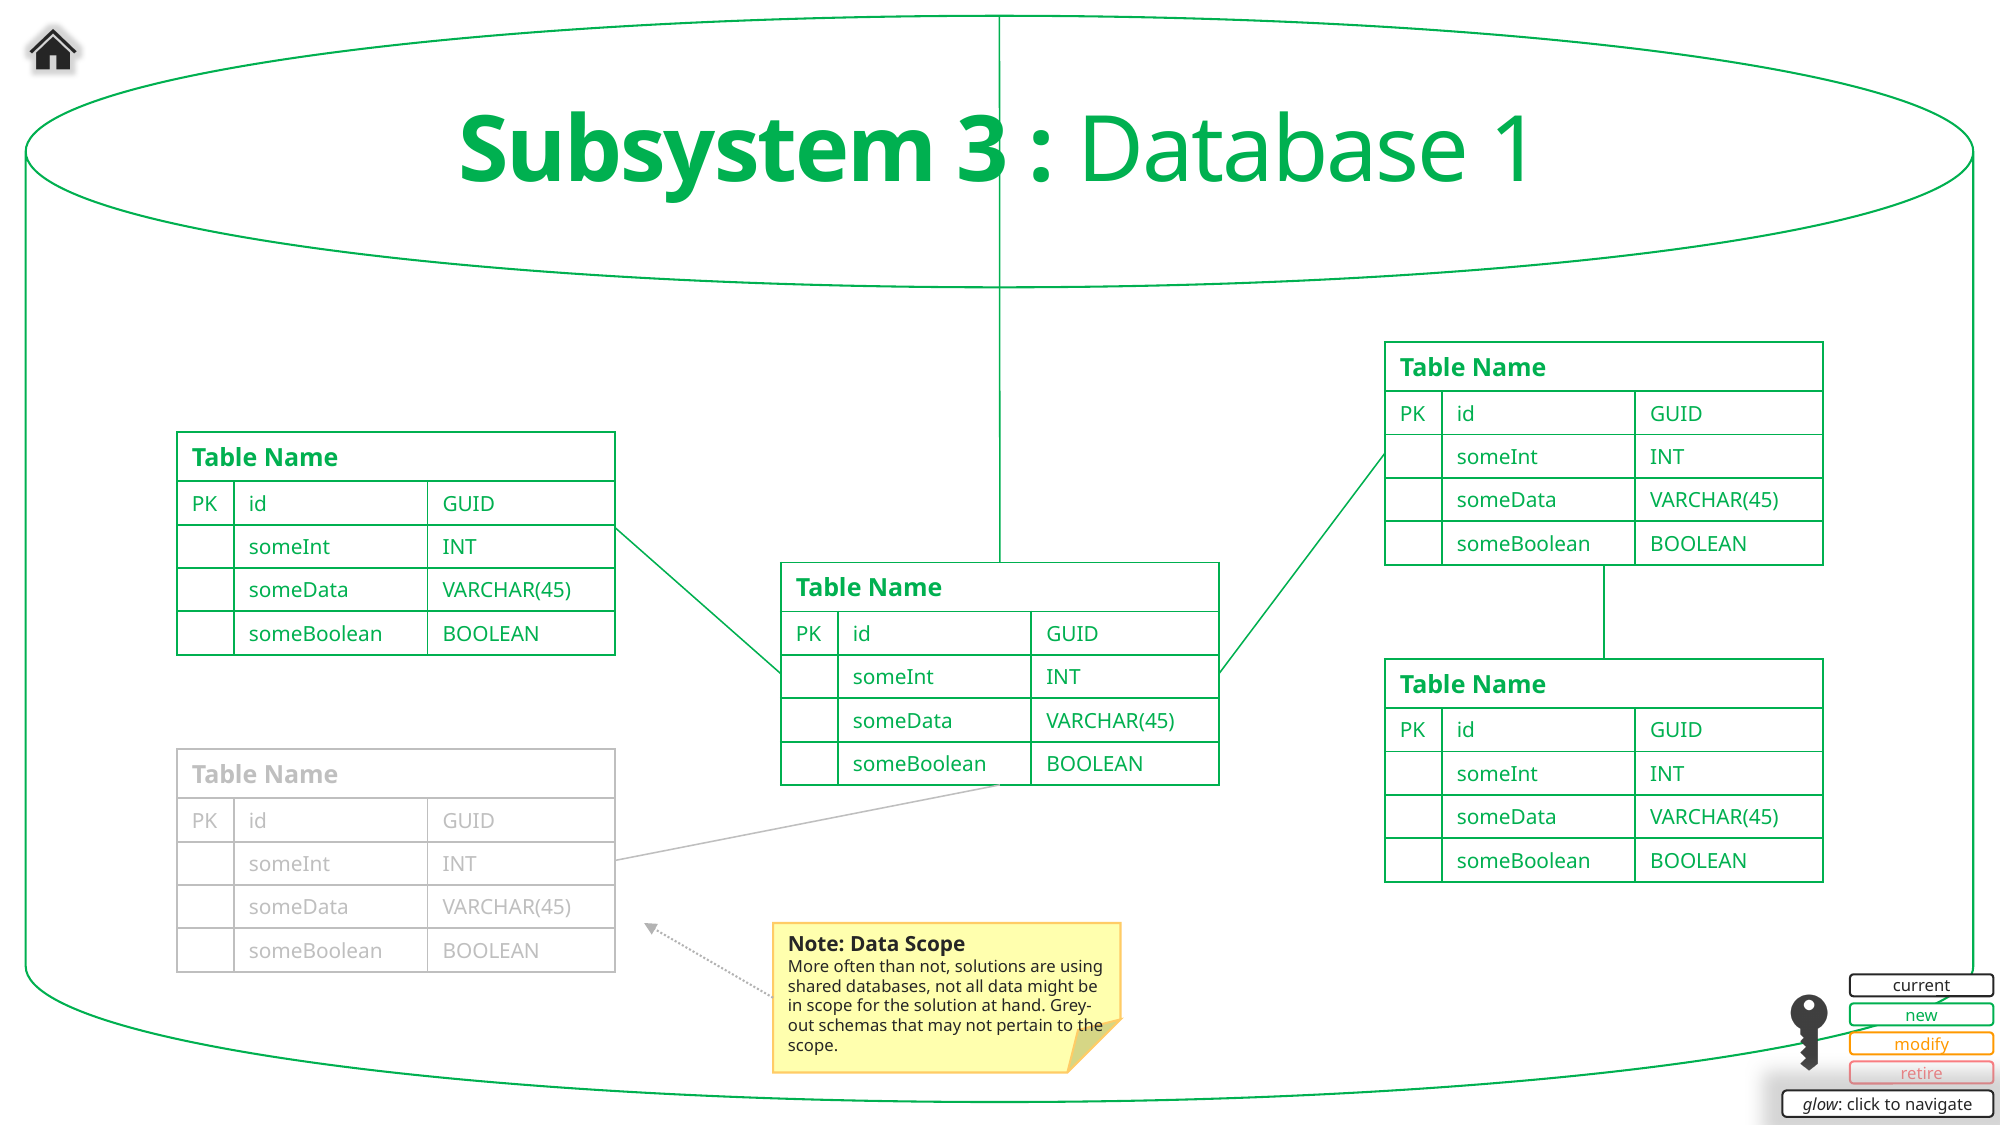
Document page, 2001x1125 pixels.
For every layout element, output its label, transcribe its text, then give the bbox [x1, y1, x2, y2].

table_cell INT [1636, 752, 1822, 794]
table_header Table Name [178, 750, 614, 797]
table_cell [1386, 752, 1441, 794]
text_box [644, 922, 1121, 1073]
table_cell INT [428, 843, 614, 884]
table_cell someInt [235, 843, 427, 884]
table_cell PK [1386, 392, 1441, 434]
table_cell INT [1032, 656, 1218, 697]
table_cell id [1443, 709, 1634, 751]
table_cell id [1443, 392, 1634, 434]
table_cell BOOLEAN [1636, 839, 1822, 881]
table_cell someBoolean [839, 743, 1030, 784]
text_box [1767, 974, 1994, 1117]
table_header Table Name [782, 563, 1218, 611]
table_cell GUID [1032, 612, 1218, 654]
table_cell VARCHAR(45) [428, 569, 614, 610]
table_cell PK [1386, 709, 1441, 751]
table_cell [1386, 796, 1441, 837]
table_cell VARCHAR(45) [1636, 479, 1822, 520]
table_cell VARCHAR(45) [428, 886, 614, 927]
table_cell id [235, 799, 427, 841]
table_cell someData [1443, 479, 1634, 520]
table_cell someBoolean [1443, 839, 1634, 881]
table_cell BOOLEAN [428, 612, 614, 654]
table_cell [1386, 479, 1441, 520]
table_cell someBoolean [235, 929, 427, 971]
table_cell [178, 612, 233, 654]
table_cell PK [782, 612, 837, 654]
table_cell VARCHAR(45) [1032, 699, 1218, 741]
table_cell GUID [1636, 392, 1822, 434]
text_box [615, 527, 781, 665]
table_cell [178, 886, 233, 927]
table_cell someData [839, 699, 1030, 741]
table_cell someInt [1443, 752, 1634, 794]
text_box [24, 14, 1975, 1104]
table_cell someData [235, 569, 427, 610]
table_cell someInt [839, 656, 1030, 697]
table_cell id [235, 482, 427, 524]
table_cell [178, 569, 233, 610]
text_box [27, 17, 998, 286]
table_cell GUID [428, 482, 614, 524]
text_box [1219, 444, 1385, 665]
table_cell someBoolean [235, 612, 427, 654]
table_cell [178, 526, 233, 567]
table_cell [782, 656, 837, 697]
table_header Table Name [178, 433, 614, 480]
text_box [615, 767, 1000, 852]
table_cell [1386, 522, 1441, 564]
table_cell someInt [235, 526, 427, 567]
table_cell VARCHAR(45) [1636, 796, 1822, 837]
table_cell [782, 699, 837, 741]
table_cell someInt [1443, 435, 1634, 477]
table_cell [178, 843, 233, 884]
table_cell someData [1443, 796, 1634, 837]
table_cell PK [178, 482, 233, 524]
table_cell [1386, 839, 1441, 881]
table_cell someData [235, 886, 427, 927]
table_cell id [839, 612, 1030, 654]
table_cell BOOLEAN [1032, 743, 1218, 784]
table_cell GUID [1636, 709, 1822, 751]
table_cell [782, 743, 837, 767]
table_cell someBoolean [1443, 522, 1634, 564]
table_header Table Name [1386, 660, 1822, 707]
table_header Table Name [1386, 343, 1822, 390]
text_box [1001, 17, 1972, 286]
table_cell [178, 929, 233, 971]
table_cell BOOLEAN [428, 929, 614, 971]
table_cell INT [1636, 435, 1822, 477]
table_cell PK [178, 799, 233, 841]
table_cell GUID [428, 799, 614, 841]
picture [26, 22, 80, 76]
table_cell BOOLEAN [1636, 522, 1822, 564]
table_cell [1386, 435, 1441, 477]
table_cell INT [428, 526, 614, 567]
